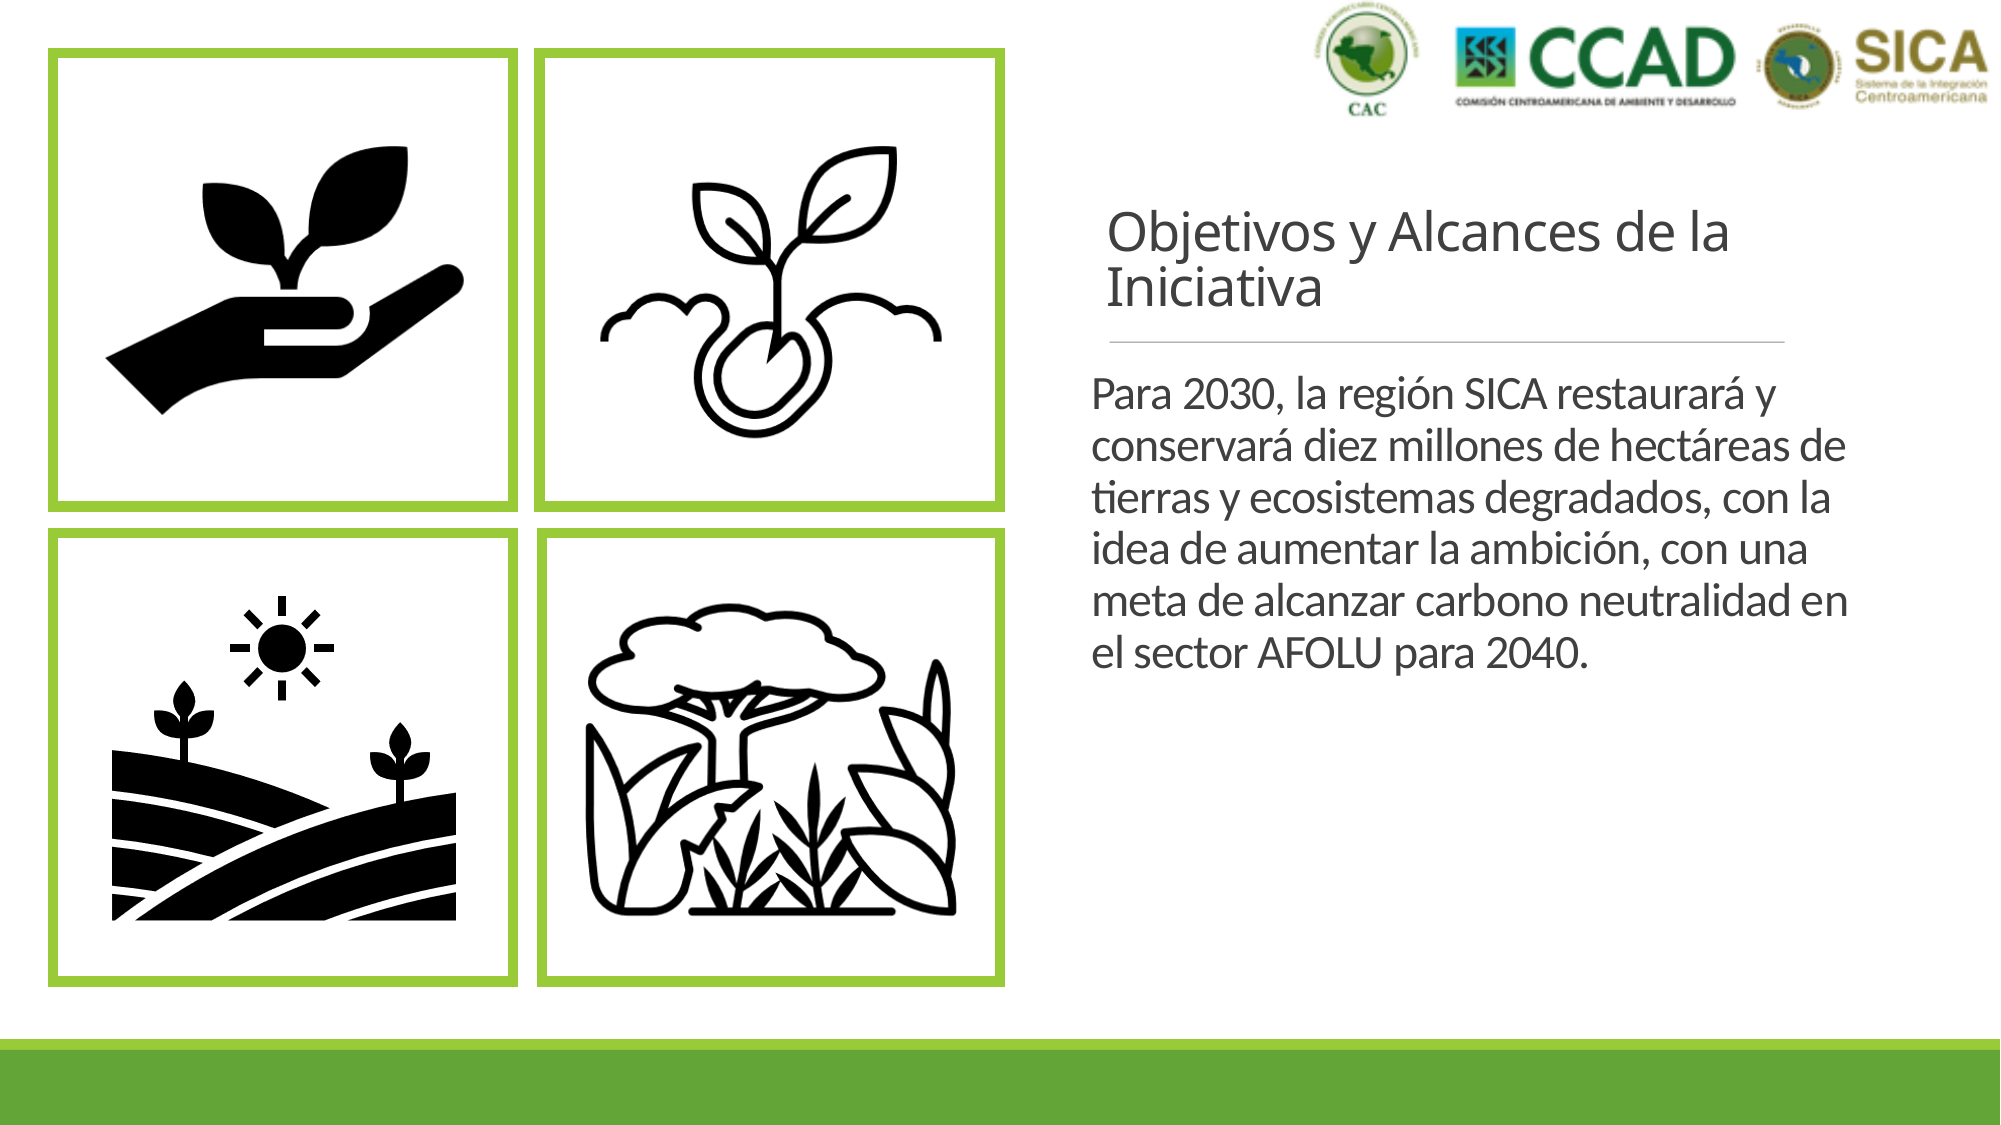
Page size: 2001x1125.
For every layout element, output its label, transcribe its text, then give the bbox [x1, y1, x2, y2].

text_box [541, 531, 1001, 983]
text_box [51, 531, 514, 983]
text_box [51, 51, 514, 508]
text_box [0, 1038, 2000, 1049]
text_box Para 2030, la región SICA restaurará y conservará diez millones de hectáreas de tierras y ecosistemas degradados, con la idea de aumentar la ambición, con una meta de alcanzar carbono neutralidad en el sector AFOLU para 2040. [1091, 360, 1882, 963]
text_box [0, 0, 2000, 1038]
picture [576, 563, 966, 953]
picture [88, 84, 480, 477]
text_box [0, 1049, 2000, 1125]
text_box [538, 51, 1001, 508]
title Objetivos y Alcances de la Iniciativa [1091, 104, 1883, 326]
picture [1300, 0, 2000, 131]
picture [575, 84, 967, 476]
picture [92, 567, 477, 953]
